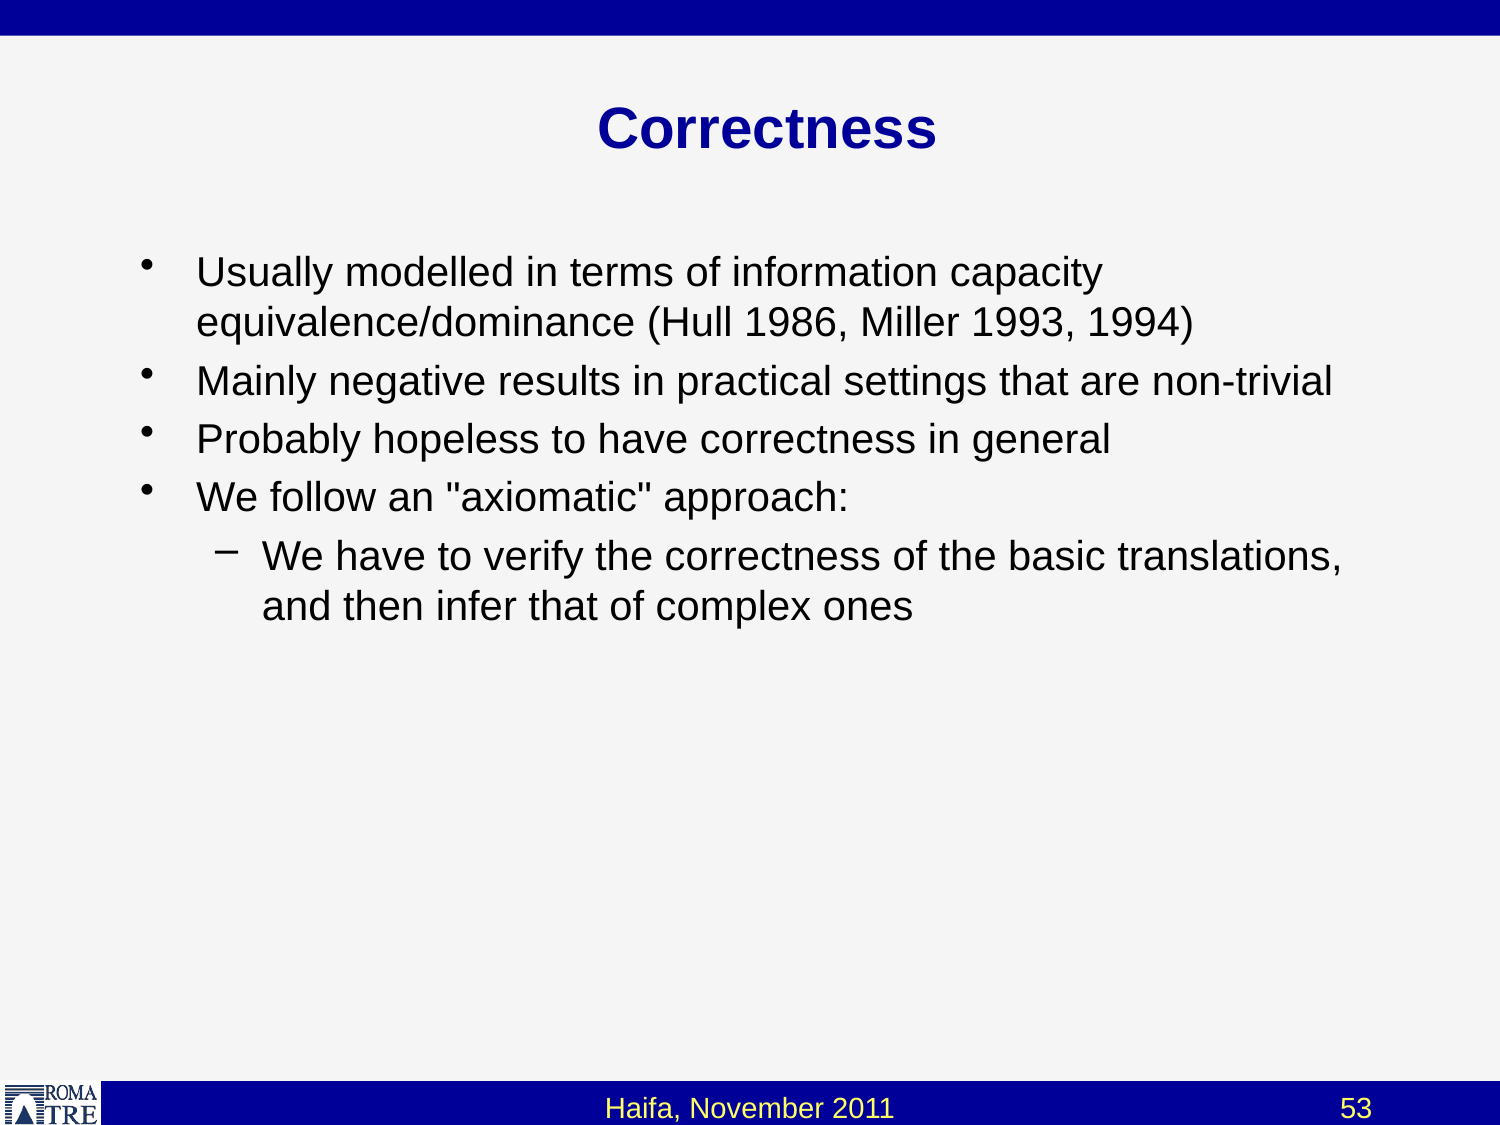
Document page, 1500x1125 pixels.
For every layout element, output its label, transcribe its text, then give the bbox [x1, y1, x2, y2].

picture [0, 1080, 101, 1125]
footer Haifa, November 2011 [324, 1082, 1176, 1125]
slide_number 53 [1186, 1082, 1388, 1125]
list Usually modelled in terms of information capacity equivalence/dominance (Hull 1986, Miller 1993, 1994) Mainly negative results in practical settings that are non-trivial Probably hopeless to have correctness in general We follow an "axiomatic" approach: We have to verify the correctness of the basic translations, and then infer that of complex ones [124, 237, 1401, 976]
title Correctness [64, 37, 1471, 213]
